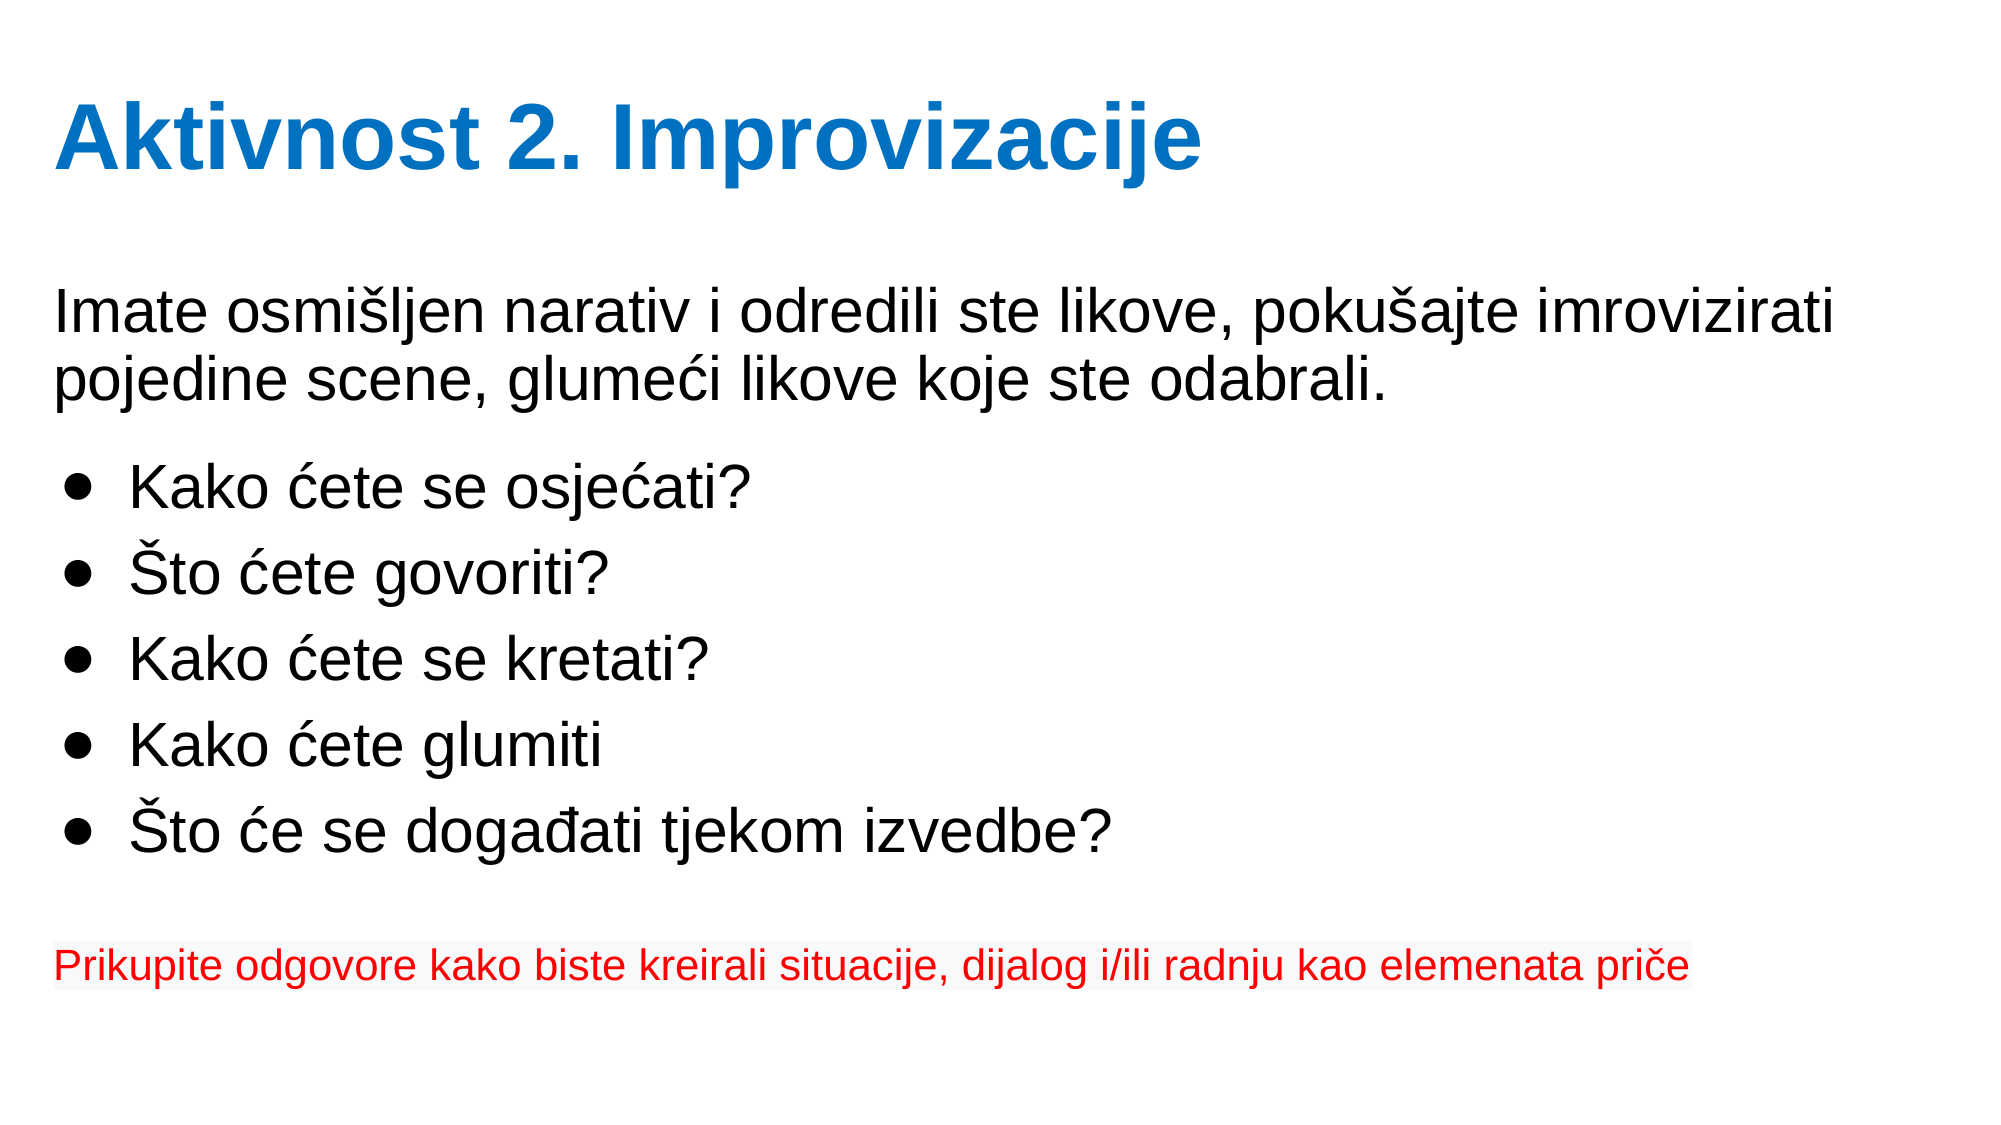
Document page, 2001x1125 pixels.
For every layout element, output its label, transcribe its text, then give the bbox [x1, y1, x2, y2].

subtitle Imate osmišljen narativ i odredili ste likove, pokušajte imrovizirati pojedine scene, glumeći likove koje ste odabrali. Kako ćete se osjećati? Što ćete govoriti? Kako ćete se kretati? Kako ćete glumiti Što će se događati tjekom izvedbe? Prikupite odgovore kako biste kreirali situacije, dijalog i/ili radnju kao elemenata priče [38, 271, 1962, 1082]
title Aktivnost 2. Improvizacije [38, 52, 1928, 198]
